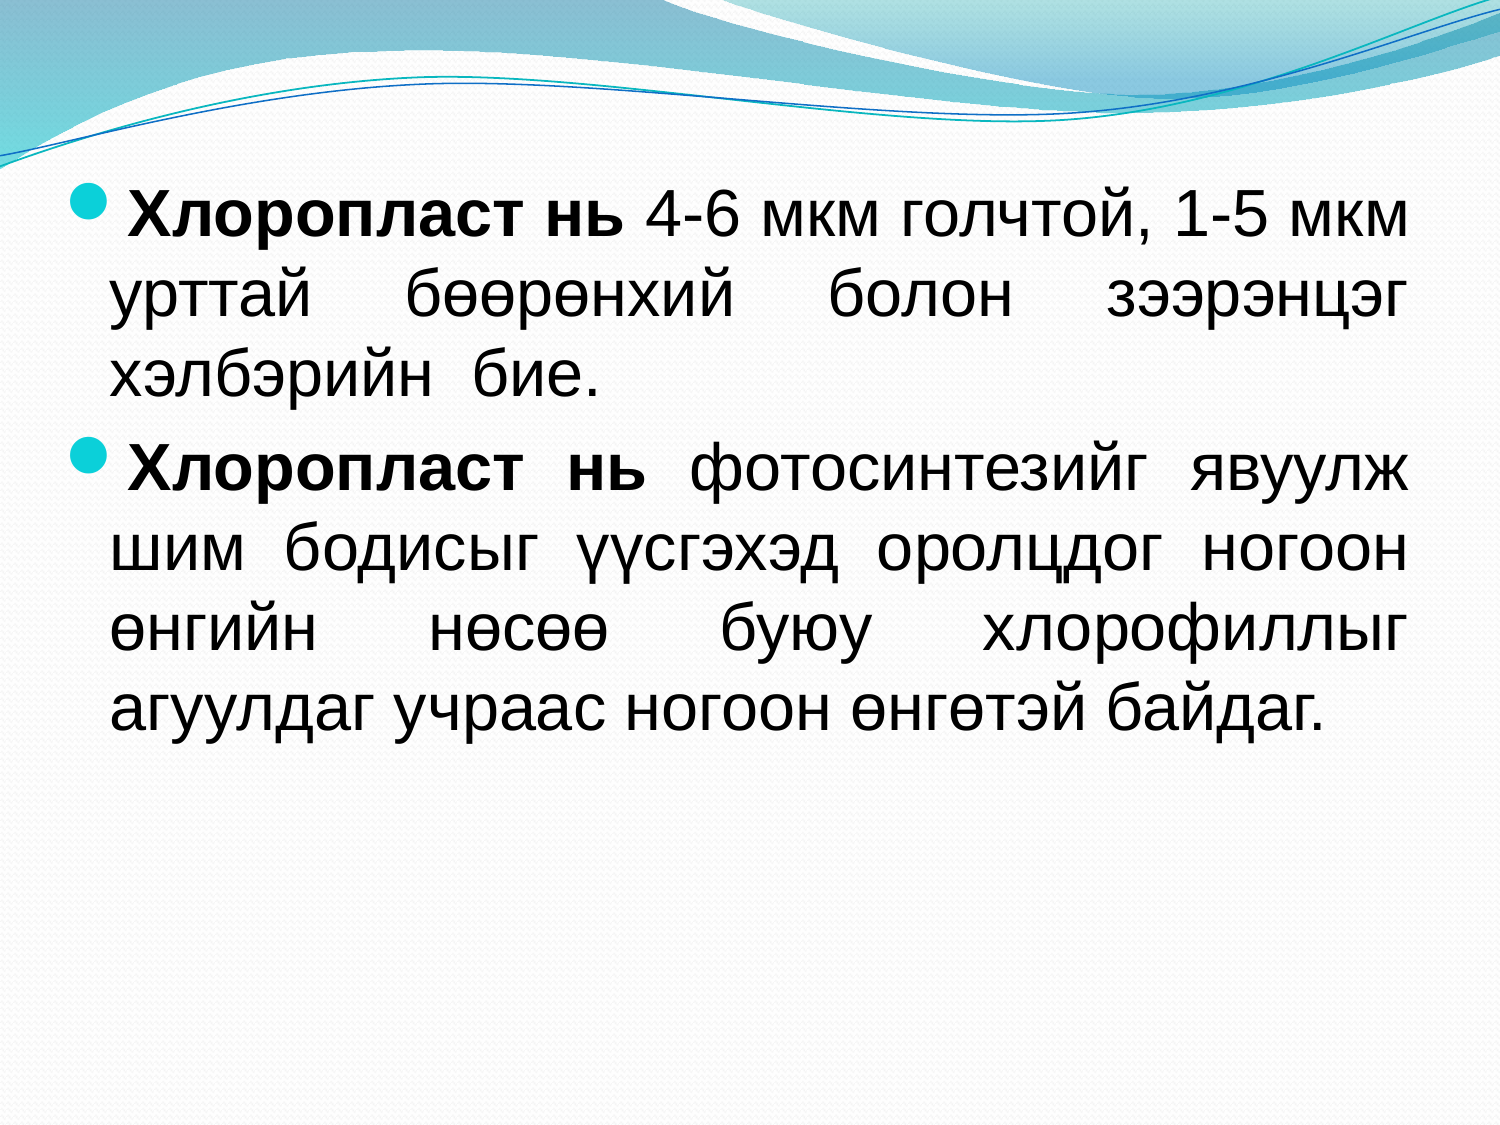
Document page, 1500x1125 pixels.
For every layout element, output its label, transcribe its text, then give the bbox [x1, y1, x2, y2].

list Хлоропласт нь 4-6 мкм голчтой, 1-5 мкм урттай бөөрөнхий болон зээрэнцэг хэлбэрийн бие. Хлоропласт нь фотосинтезийг явуулж шим бодисыг үүсгэхэд оролцдог ногоон өнгийн нөсөө буюу хлорофиллыг агуулдаг учраас ногоон өнгөтэй байдаг. [50, 162, 1425, 1038]
